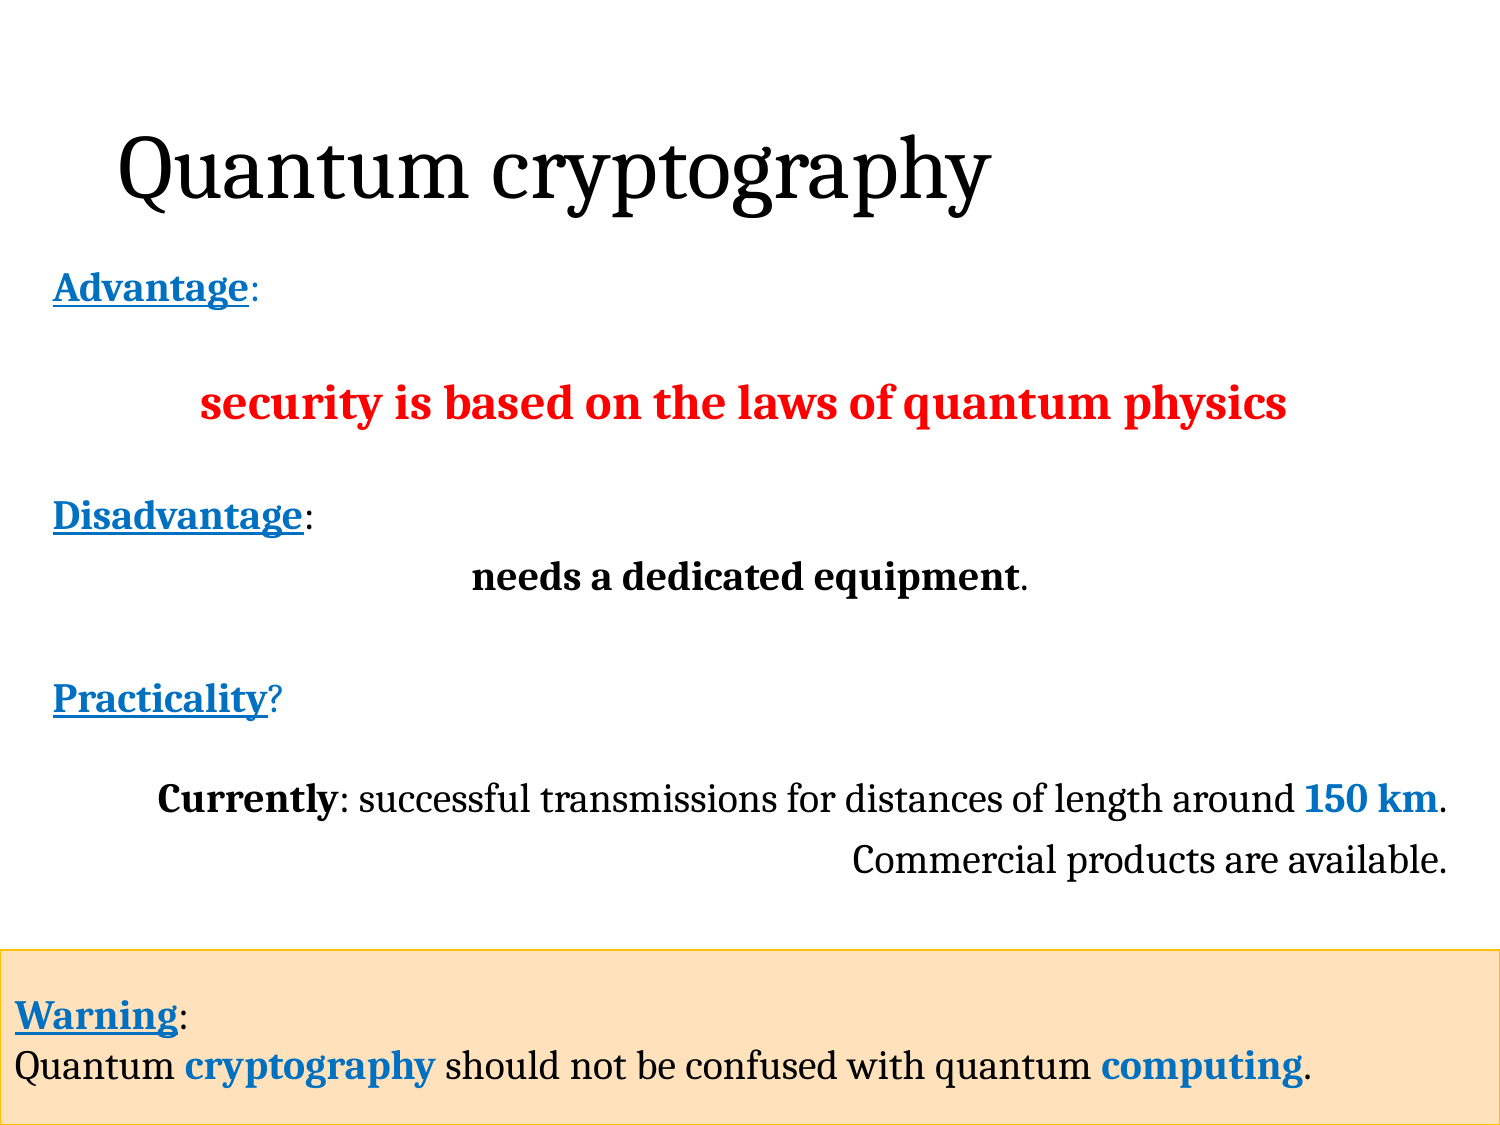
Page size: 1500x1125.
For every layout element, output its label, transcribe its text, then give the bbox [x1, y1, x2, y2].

list Advantage: security is based on the laws of quantum physics Disadvantage: needs a dedicated equipment. Practicality? Currently: successful transmissions for distances of length around 150 km. Commercial products are available. [37, 262, 1463, 949]
title Quantum cryptography [103, 59, 1397, 262]
text_box Warning: Quantum cryptography should not be confused with quantum computing. [0, 949, 1500, 1125]
